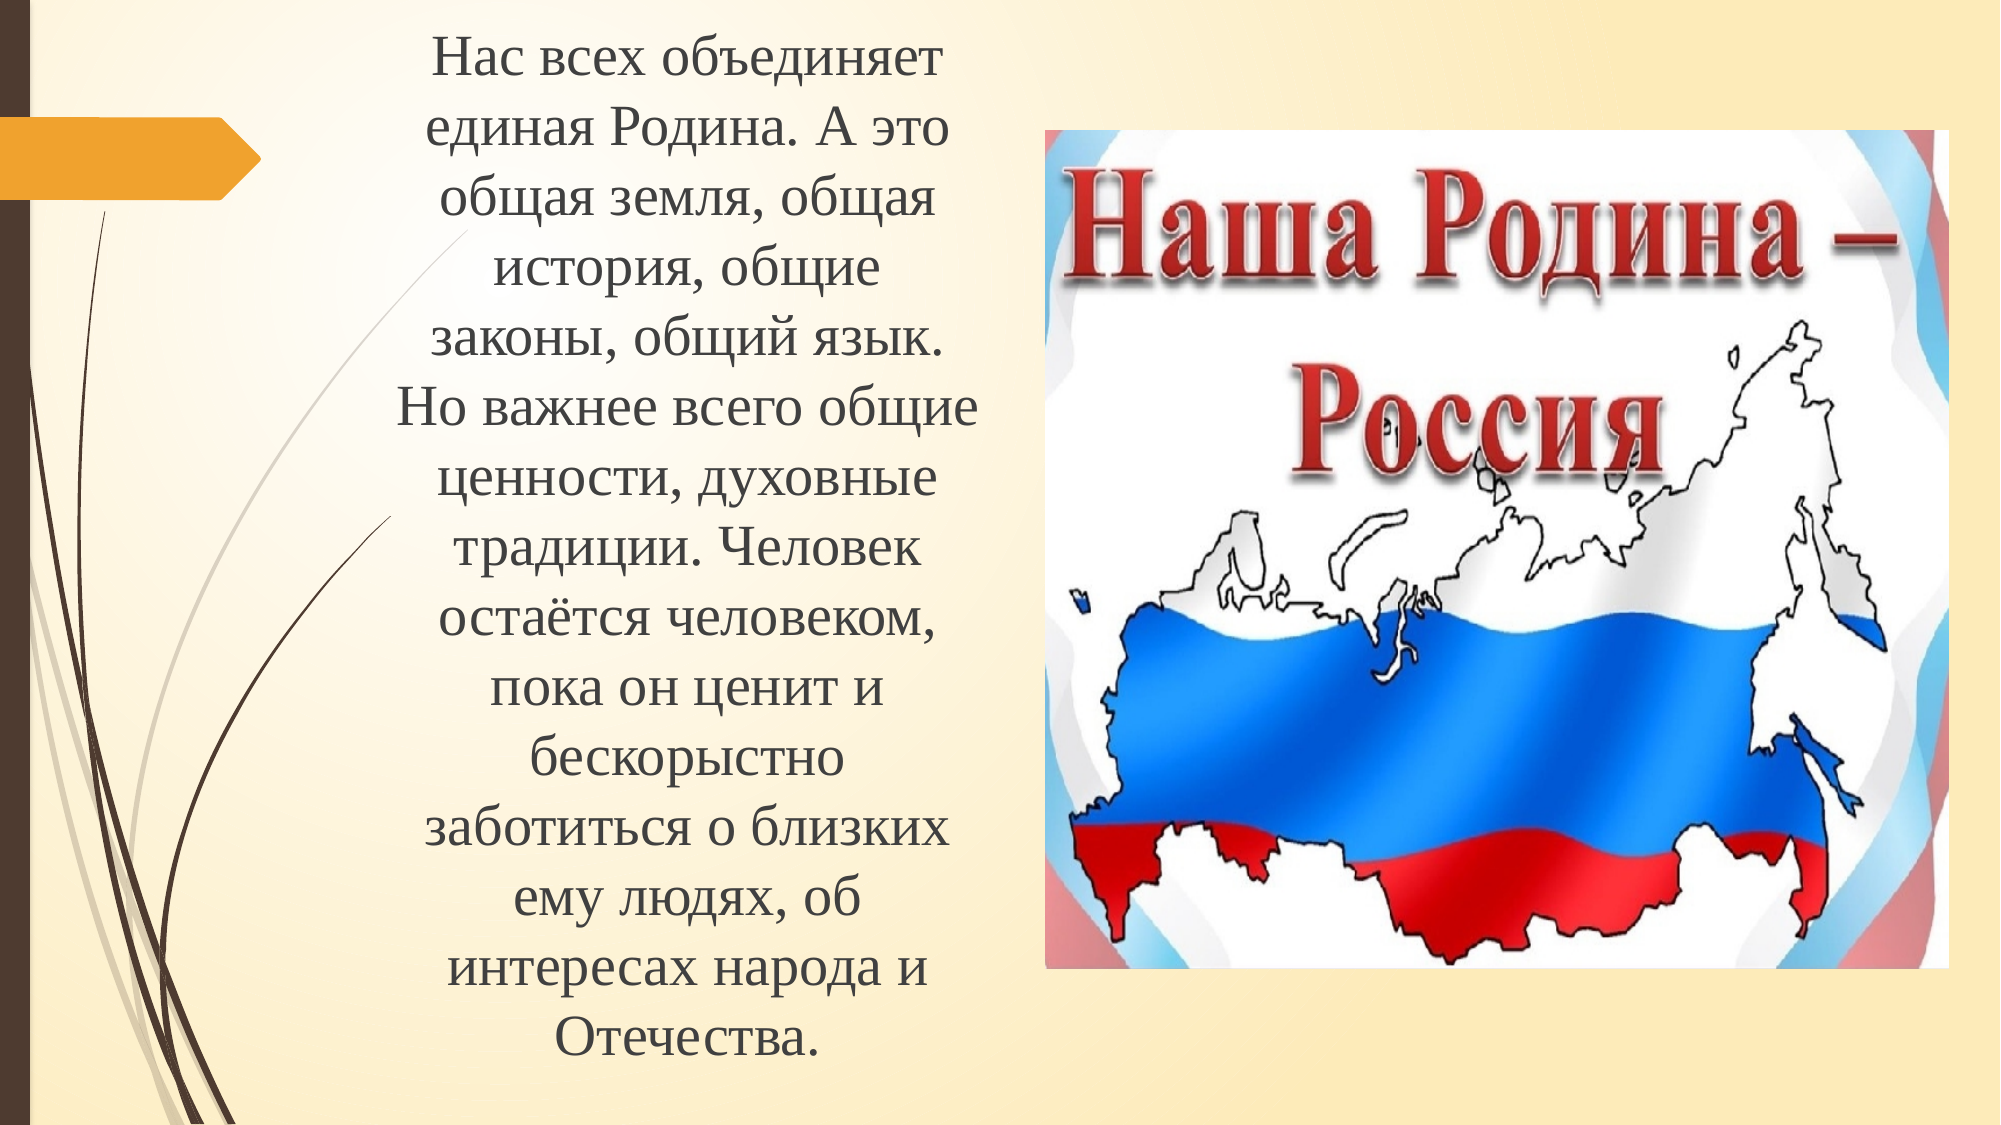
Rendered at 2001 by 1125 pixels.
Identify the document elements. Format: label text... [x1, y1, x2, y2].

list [1044, 130, 1950, 970]
list Нас всех объединяет единая Родина. А это общая земля, общая история, общие законы, общий язык. Но важнее всего общие ценности, духовные традиции. Человек остаётся человеком, пока он ценит и бескорыстно заботиться о близких ему людях, об интересах народа и Отечества. [378, 9, 998, 1065]
